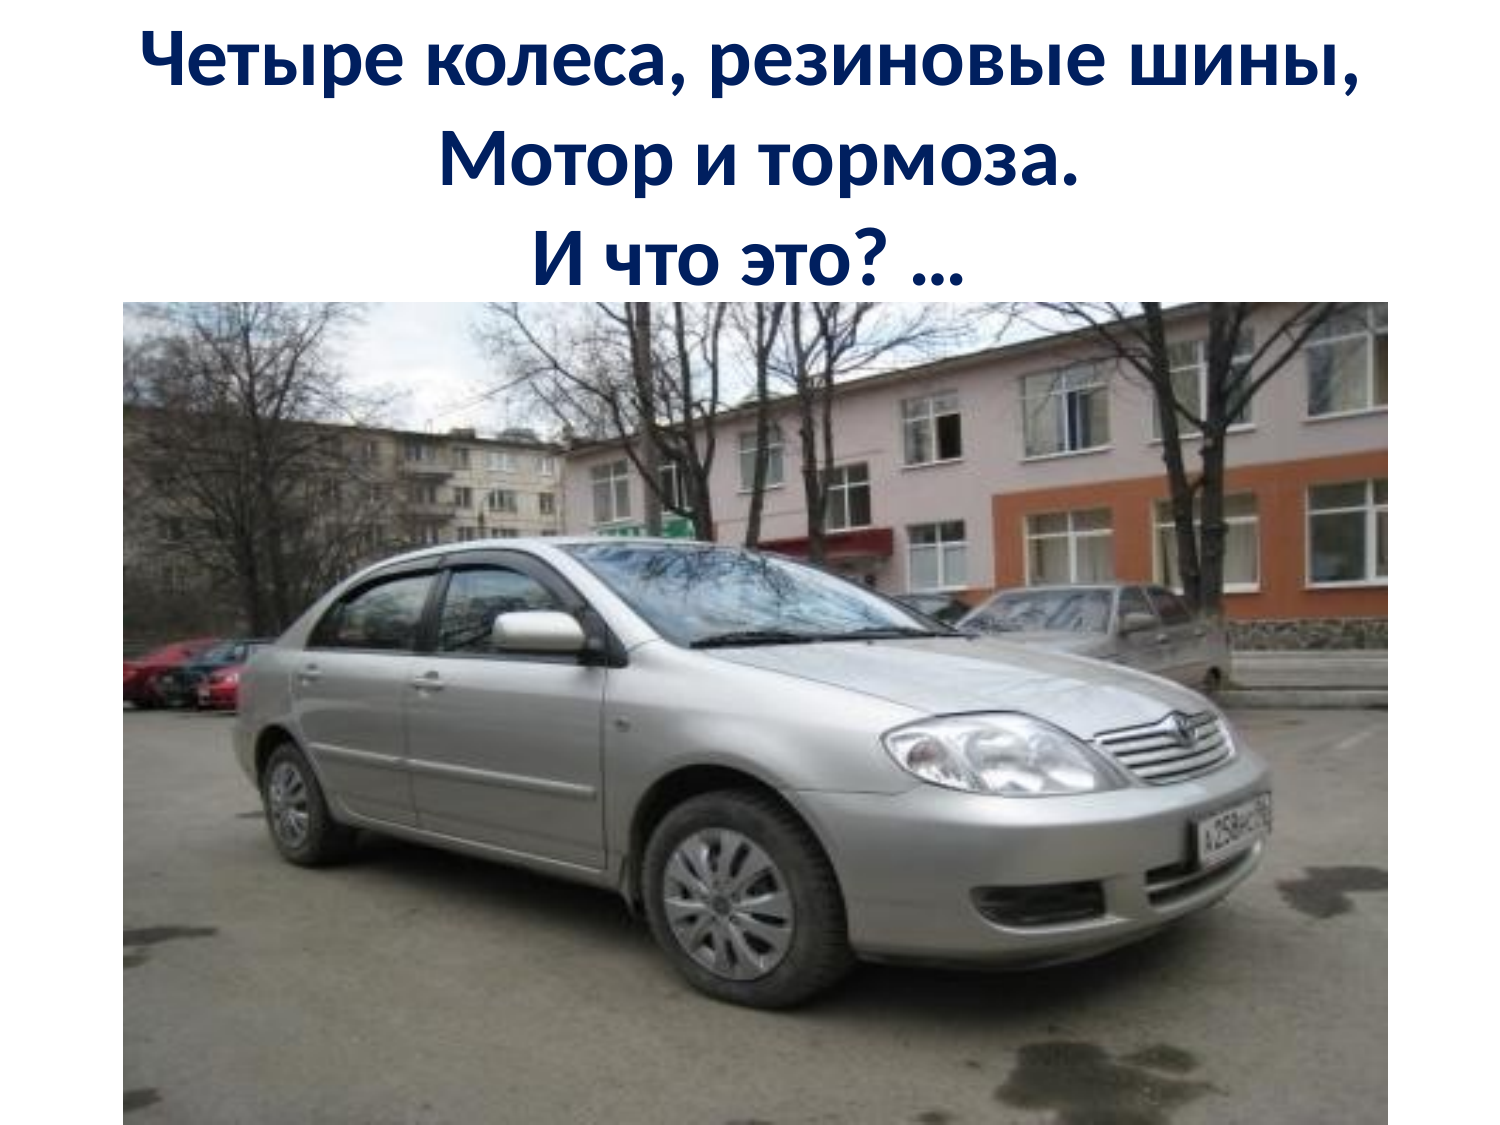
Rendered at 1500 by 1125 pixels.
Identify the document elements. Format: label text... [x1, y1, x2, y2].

title Четыре колеса, резиновые шины, Мотор и тормоза. И что это? … [133, 0, 1367, 300]
picture [123, 302, 1388, 1125]
